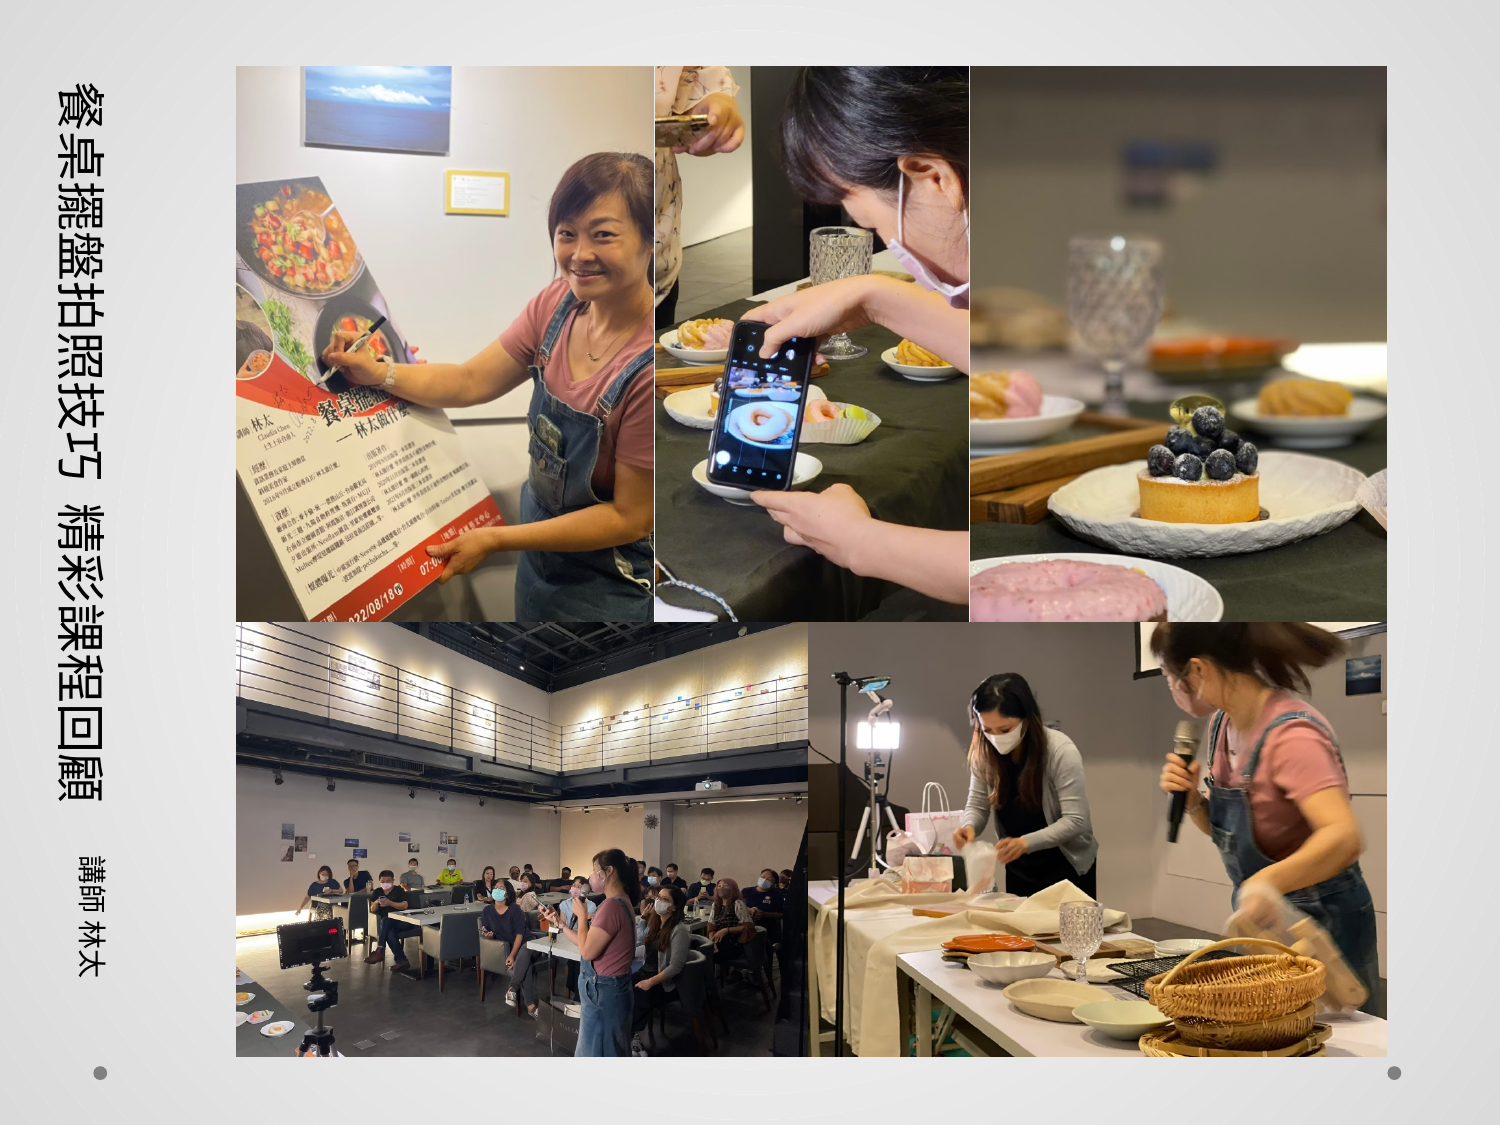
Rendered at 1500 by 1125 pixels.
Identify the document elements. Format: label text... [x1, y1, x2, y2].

text_box 餐桌擺盤拍照技巧 精彩課程回顧 [29, 66, 121, 823]
picture [236, 66, 1388, 1057]
text_box 講師 林太 [52, 840, 118, 1030]
